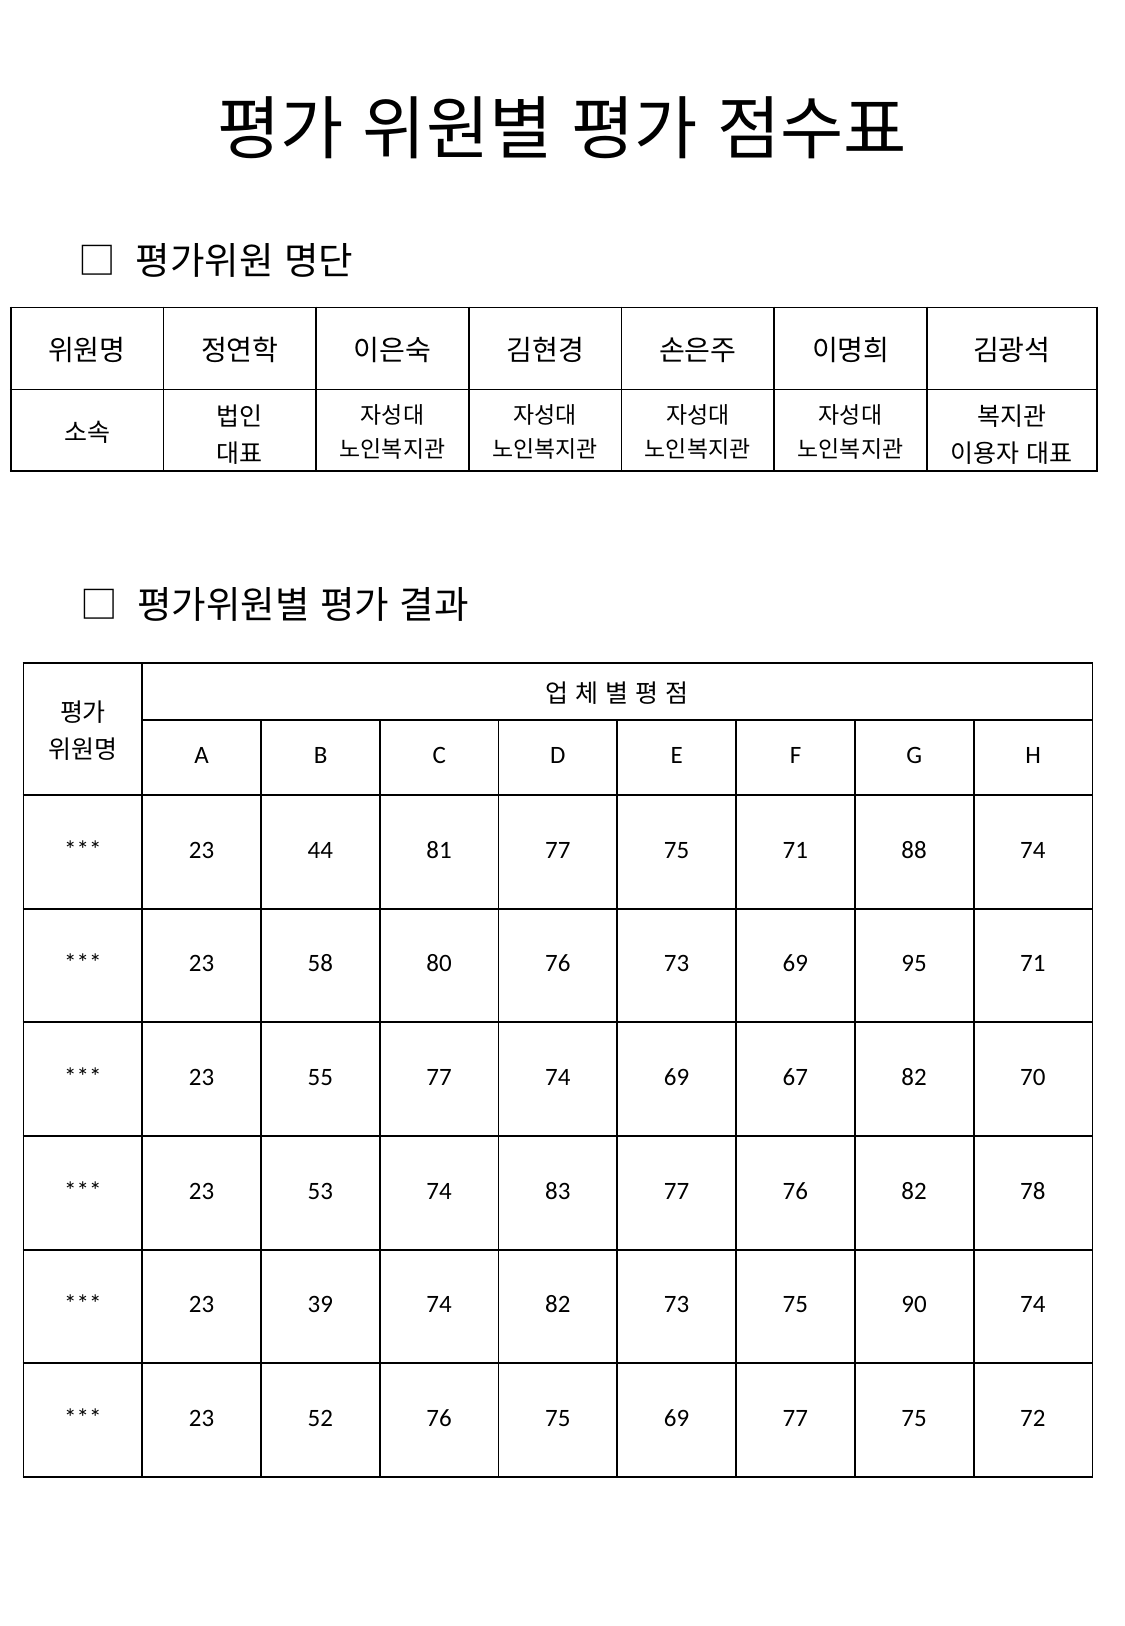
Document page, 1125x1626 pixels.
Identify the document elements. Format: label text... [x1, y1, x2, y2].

table_cell 74 [381, 1251, 498, 1362]
table_cell 69 [618, 1023, 735, 1135]
table_cell *** [24, 1364, 141, 1476]
table_cell 74 [381, 1137, 498, 1249]
table_cell 74 [975, 796, 1092, 908]
table_cell H [975, 721, 1092, 794]
table_cell A [143, 721, 260, 794]
table_header 평가 위원명 [24, 664, 141, 794]
table_cell 81 [381, 796, 498, 908]
table_cell 자성대 노인복지관 [470, 390, 621, 470]
table_cell 39 [262, 1251, 379, 1362]
table_header 이은숙 [317, 308, 468, 389]
table_cell 71 [975, 910, 1092, 1021]
table_cell 90 [856, 1251, 973, 1362]
table_cell *** [24, 1251, 141, 1362]
text_box □ 평가위원별 평가 결과 [65, 573, 484, 634]
table_cell 74 [499, 1023, 616, 1135]
table_cell 55 [262, 1023, 379, 1135]
table_header 김현경 [470, 308, 621, 389]
table_cell 75 [856, 1364, 973, 1476]
table_cell *** [24, 1137, 141, 1249]
table_cell 70 [975, 1023, 1092, 1135]
table_cell 75 [499, 1364, 616, 1476]
table_cell 69 [737, 910, 854, 1021]
table_header 손은주 [622, 308, 773, 389]
table_cell 88 [856, 796, 973, 908]
table_cell 77 [618, 1137, 735, 1249]
table_cell 82 [856, 1023, 973, 1135]
table_cell 23 [143, 796, 260, 908]
table_cell *** [24, 1023, 141, 1135]
table_cell 83 [499, 1137, 616, 1249]
table_cell 44 [262, 796, 379, 908]
table_cell 법인 대표 [164, 390, 315, 470]
table_cell F [737, 721, 854, 794]
table_cell C [381, 721, 498, 794]
table_cell 77 [499, 796, 616, 908]
table_header 이명희 [775, 308, 926, 389]
table_header 업 체 별 평 점 [143, 664, 1092, 719]
table_cell 23 [143, 910, 260, 1021]
table_cell G [856, 721, 973, 794]
table_header 정연학 [164, 308, 315, 389]
title 평가 위원별 평가 점수표 [77, 86, 1048, 176]
table_cell 82 [499, 1251, 616, 1362]
table_cell 95 [856, 910, 973, 1021]
table_cell 76 [499, 910, 616, 1021]
table_header 김광석 [928, 308, 1096, 389]
table_cell 소속 [12, 390, 163, 470]
table_cell *** [24, 796, 141, 908]
table_cell 23 [143, 1137, 260, 1249]
table_cell 73 [618, 1251, 735, 1362]
table_cell 53 [262, 1137, 379, 1249]
table_cell *** [24, 910, 141, 1021]
table_cell 80 [381, 910, 498, 1021]
table_cell 자성대 노인복지관 [775, 390, 926, 470]
table_cell 71 [737, 796, 854, 908]
table_header 위원명 [12, 308, 163, 389]
table_cell 82 [856, 1137, 973, 1249]
table_cell 76 [737, 1137, 854, 1249]
table_cell E [618, 721, 735, 794]
table_cell D [499, 721, 616, 794]
table_cell 67 [737, 1023, 854, 1135]
table_cell 75 [737, 1251, 854, 1362]
table_cell 74 [975, 1251, 1092, 1362]
text_box □ 평가위원 명단 [64, 229, 369, 289]
table_cell 77 [381, 1023, 498, 1135]
table_cell 72 [975, 1364, 1092, 1476]
table_cell 52 [262, 1364, 379, 1476]
table_cell 77 [737, 1364, 854, 1476]
table_cell 69 [618, 1364, 735, 1476]
table_cell B [262, 721, 379, 794]
table_cell 75 [618, 796, 735, 908]
table_cell 자성대 노인복지관 [622, 390, 773, 470]
table_cell 복지관 이용자 대표 [928, 390, 1096, 470]
table_cell 자성대 노인복지관 [317, 390, 468, 470]
table_cell 76 [381, 1364, 498, 1476]
table_cell 23 [143, 1023, 260, 1135]
table_cell 73 [618, 910, 735, 1021]
table_cell 23 [143, 1364, 260, 1476]
table_cell 78 [975, 1137, 1092, 1249]
table_cell 23 [143, 1251, 260, 1362]
table_cell 58 [262, 910, 379, 1021]
